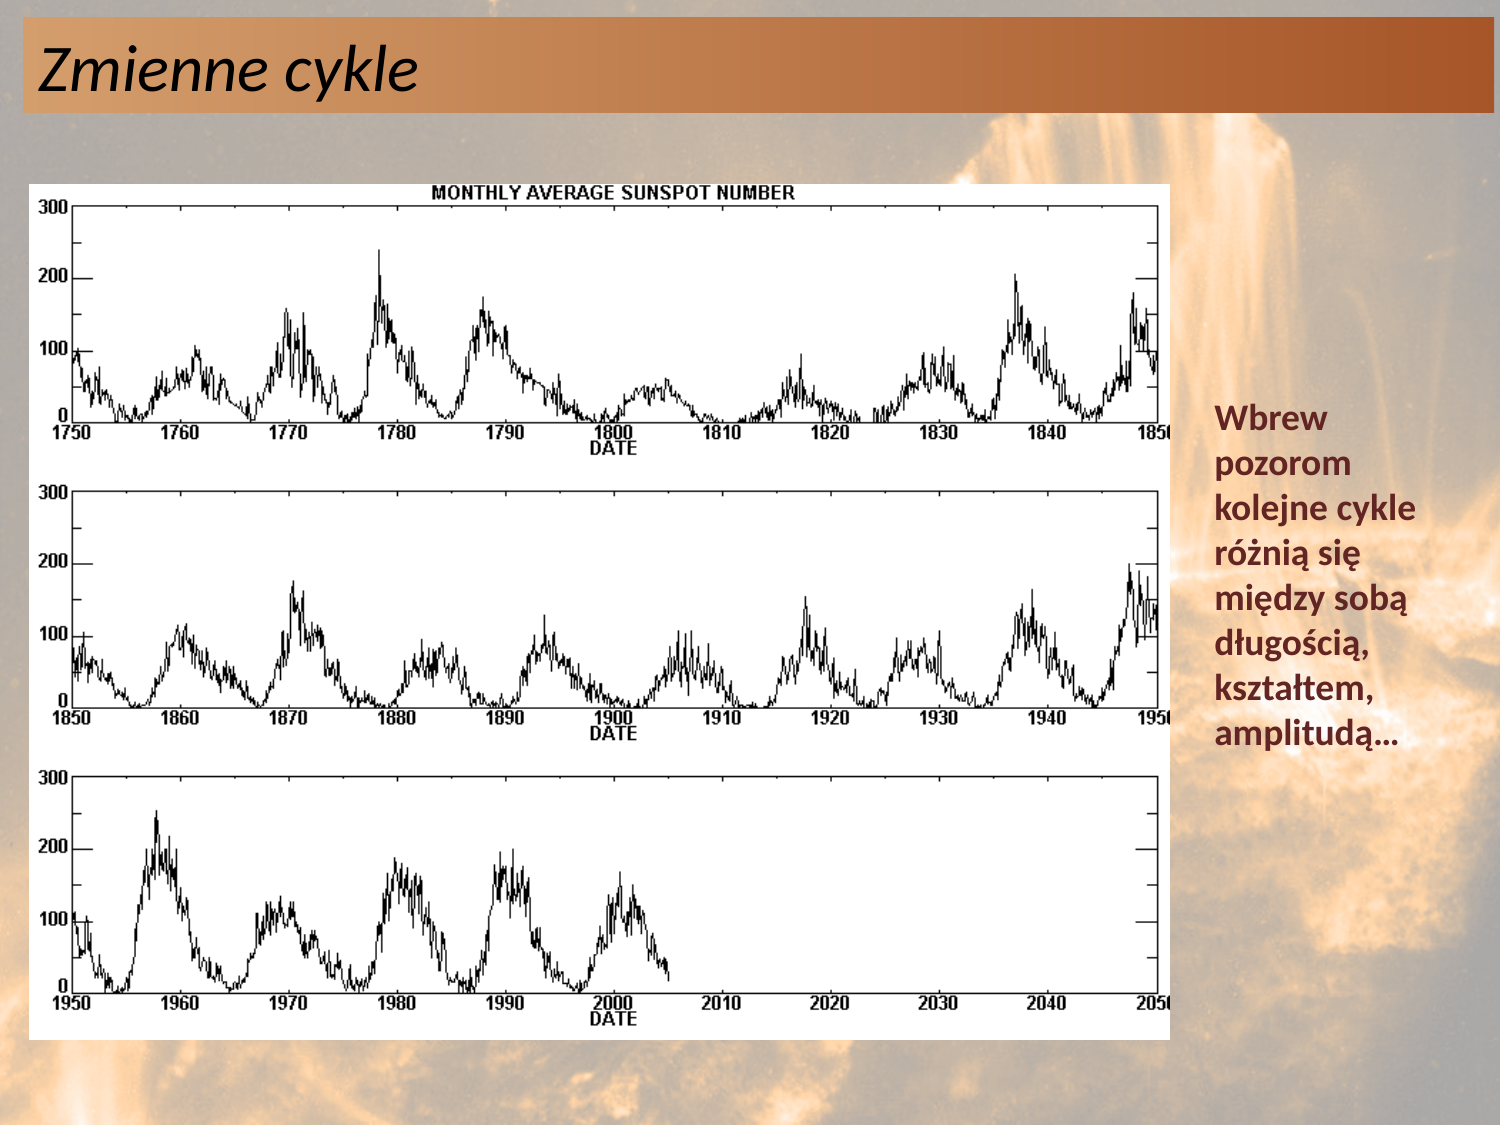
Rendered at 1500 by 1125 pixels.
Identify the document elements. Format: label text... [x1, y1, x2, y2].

text_box Zmienne cykle [23, 17, 1495, 113]
picture [29, 184, 1170, 1040]
text_box Wbrew pozorom kolejne cykle różnią się między sobą długością, kształtem, amplitudą… [1199, 385, 1441, 760]
